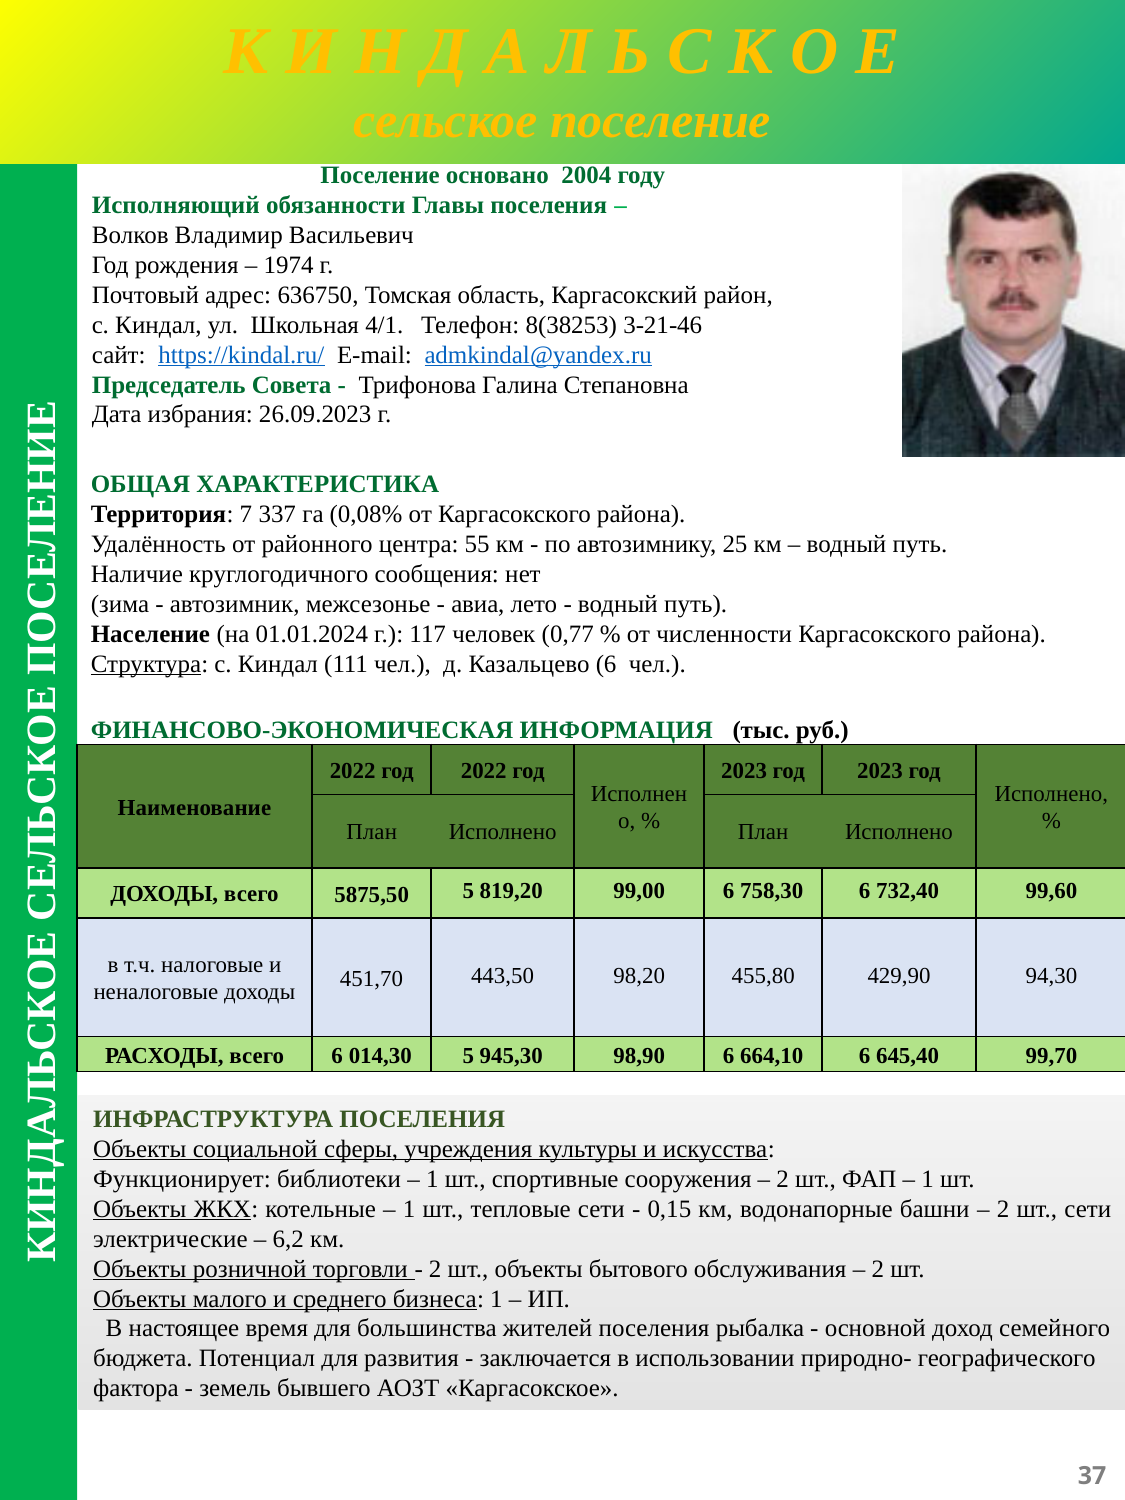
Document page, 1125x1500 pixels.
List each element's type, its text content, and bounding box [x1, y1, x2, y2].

table_header 2023 год [823, 745, 975, 794]
picture [902, 164, 1125, 458]
table_cell 451,70 [313, 919, 430, 1036]
table_cell 5875,50 [313, 869, 430, 917]
table_cell 443,50 [432, 919, 573, 1036]
table_header 2023 год [705, 745, 821, 794]
text_box К И Н Д А Л Ь С К О Е сельское поселение [0, 0, 1125, 164]
table_cell Исполнено [431, 795, 573, 867]
text_box ОБЩАЯ ХАРАКТЕРИСТИКА Территория: 7 337 га (0,08% от Каргасокского района). Удалённость от районного центра: 55 км - по автозимнику, 25 км – водный путь. Наличие круглогодичного сообщения: нет (зима - автозимник, межсезонье - авиа, лето - водный путь). Население (на 01.01.2024 г.): 117 человек (0,77 % от численности Каргасокского района). Структура: с. Киндал (111 чел.), д. Казальцево (6 чел.). ФИНАНСОВО-ЭКОНОМИЧЕСКАЯ ИНФОРМАЦИЯ (тыс. руб.) [76, 460, 1100, 744]
table_cell 6 732,40 [823, 869, 975, 917]
table_cell 6 014,30 [313, 1037, 430, 1071]
table_header 2022 год [313, 745, 430, 794]
table_header Исполнено, % [977, 745, 1125, 867]
table_cell 6 664,10 [705, 1037, 821, 1071]
table_cell 6 645,40 [823, 1037, 975, 1071]
text_box ИНФРАСТРУКТУРА ПОСЕЛЕНИЯ Объекты социальной сферы, учреждения культуры и искусства: Функционирует: библиотеки – 1 шт., спортивные сооружения – 2 шт., ФАП – 1 шт. Объекты ЖКХ: котельные – 1 шт., тепловые сети - 0,15 км, водонапорные башни – 2 шт., сети электрические – 6,2 км. Объекты розничной торговли - 2 шт., объекты бытового обслуживания – 2 шт. Объекты малого и среднего бизнеса: 1 – ИП. В настоящее время для большинства жителей поселения рыбалка - основной доход семейного бюджета. Потенциал для развития - заключается в использовании природно- географического фактора - земель бывшего АОЗТ «Каргасокское». [78, 1095, 1125, 1410]
table_cell 5 945,30 [432, 1037, 573, 1071]
table_cell 98,20 [575, 919, 703, 1036]
table_header Исполнено, % [575, 745, 703, 867]
table_cell РАСХОДЫ, всего [78, 1037, 311, 1071]
table_cell Исполнено [822, 795, 975, 867]
table_cell 99,60 [977, 869, 1125, 917]
table_header 2022 год [432, 745, 573, 794]
slide_number 37 [1057, 1453, 1125, 1500]
table_cell 98,90 [575, 1037, 703, 1071]
table_cell 6 758,30 [705, 869, 821, 917]
table_cell 455,80 [705, 919, 821, 1036]
table_header Наименование [78, 745, 311, 867]
text_box КИНДАЛЬСКОЕ СЕЛЬСКОЕ ПОСЕЛЕНИЕ [0, 164, 78, 1500]
table_cell 99,70 [977, 1037, 1125, 1071]
table_cell 5 819,20 [432, 869, 573, 917]
table_cell 99,00 [575, 869, 703, 917]
table_cell 94,30 [977, 919, 1125, 1036]
table_cell в т.ч. налоговые и неналоговые доходы [78, 919, 311, 1036]
table_cell План [705, 795, 822, 867]
table_cell ДОХОДЫ, всего [78, 869, 311, 917]
text_box Поселение основано 2004 году Исполняющий обязанности Главы поселения – Волков Владимир Васильевич Год рождения – 1974 г. Почтовый адрес: 636750, Томская область, Каргасокский район, с. Киндал, ул. Школьная 4/1. Телефон: 8(38253) 3-21-46 сайт: https://kindal.ru/ E-mail: admkindal@yandex.ru Председатель Совета - Трифонова Галина Степановна Дата избрания: 26.09.2023 г. [77, 164, 902, 436]
table_cell План [313, 795, 431, 867]
table_cell 429,90 [823, 919, 975, 1036]
